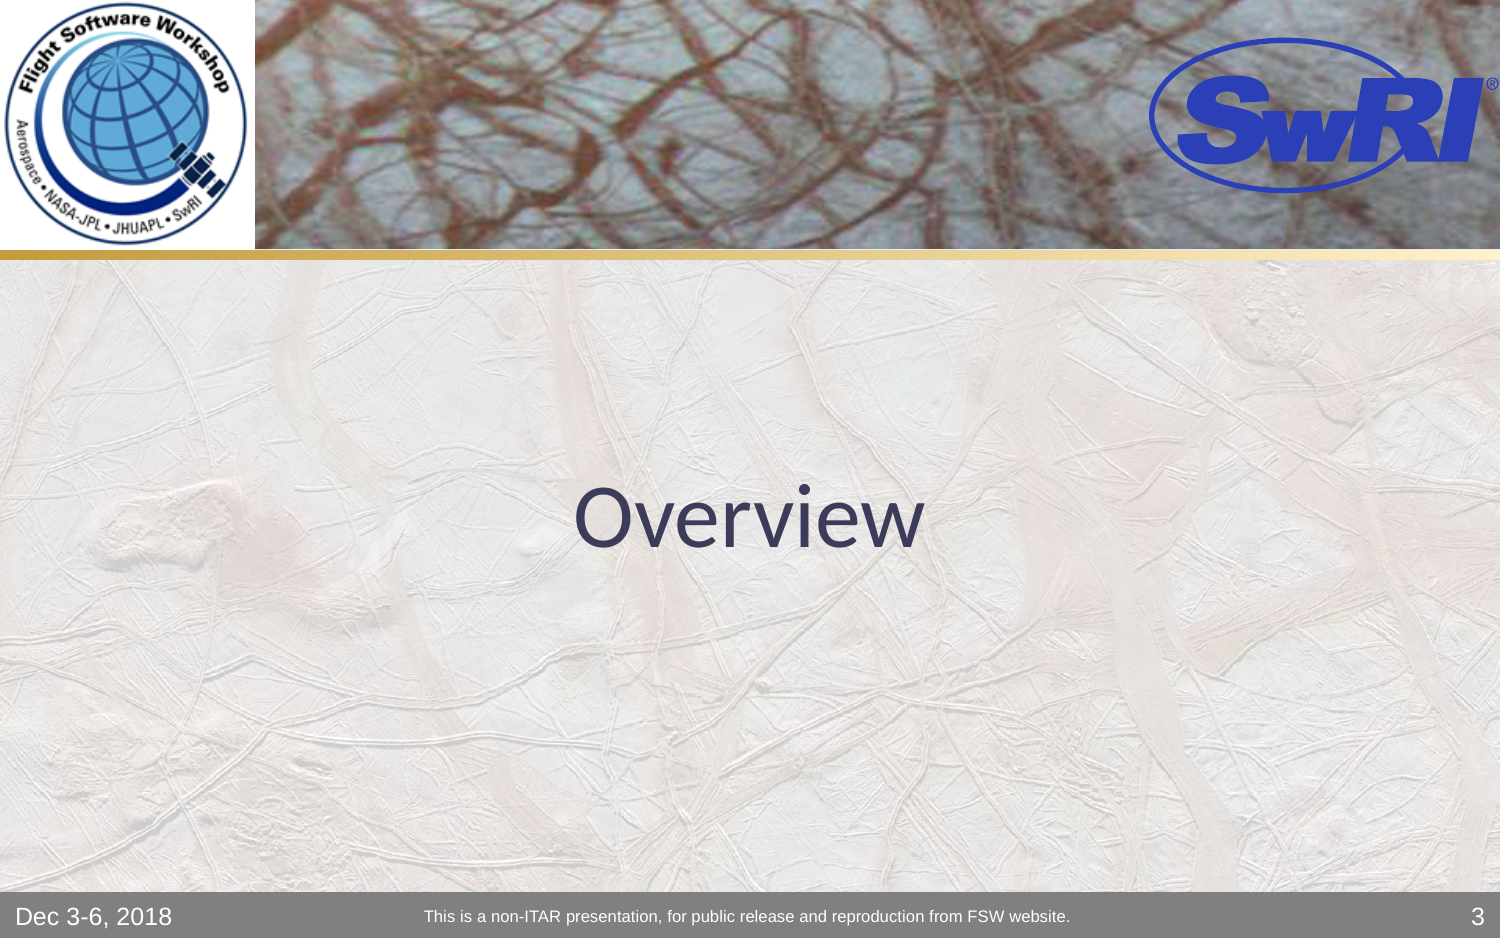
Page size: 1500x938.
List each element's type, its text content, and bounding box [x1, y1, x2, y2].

title Overview [0, 322, 1500, 698]
picture [0, 0, 1500, 250]
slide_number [0, 893, 350, 938]
footer This is a non-ITAR presentation, for public release and reproduction from FSW website. [350, 893, 1149, 938]
slide_number 3 [1149, 893, 1500, 938]
